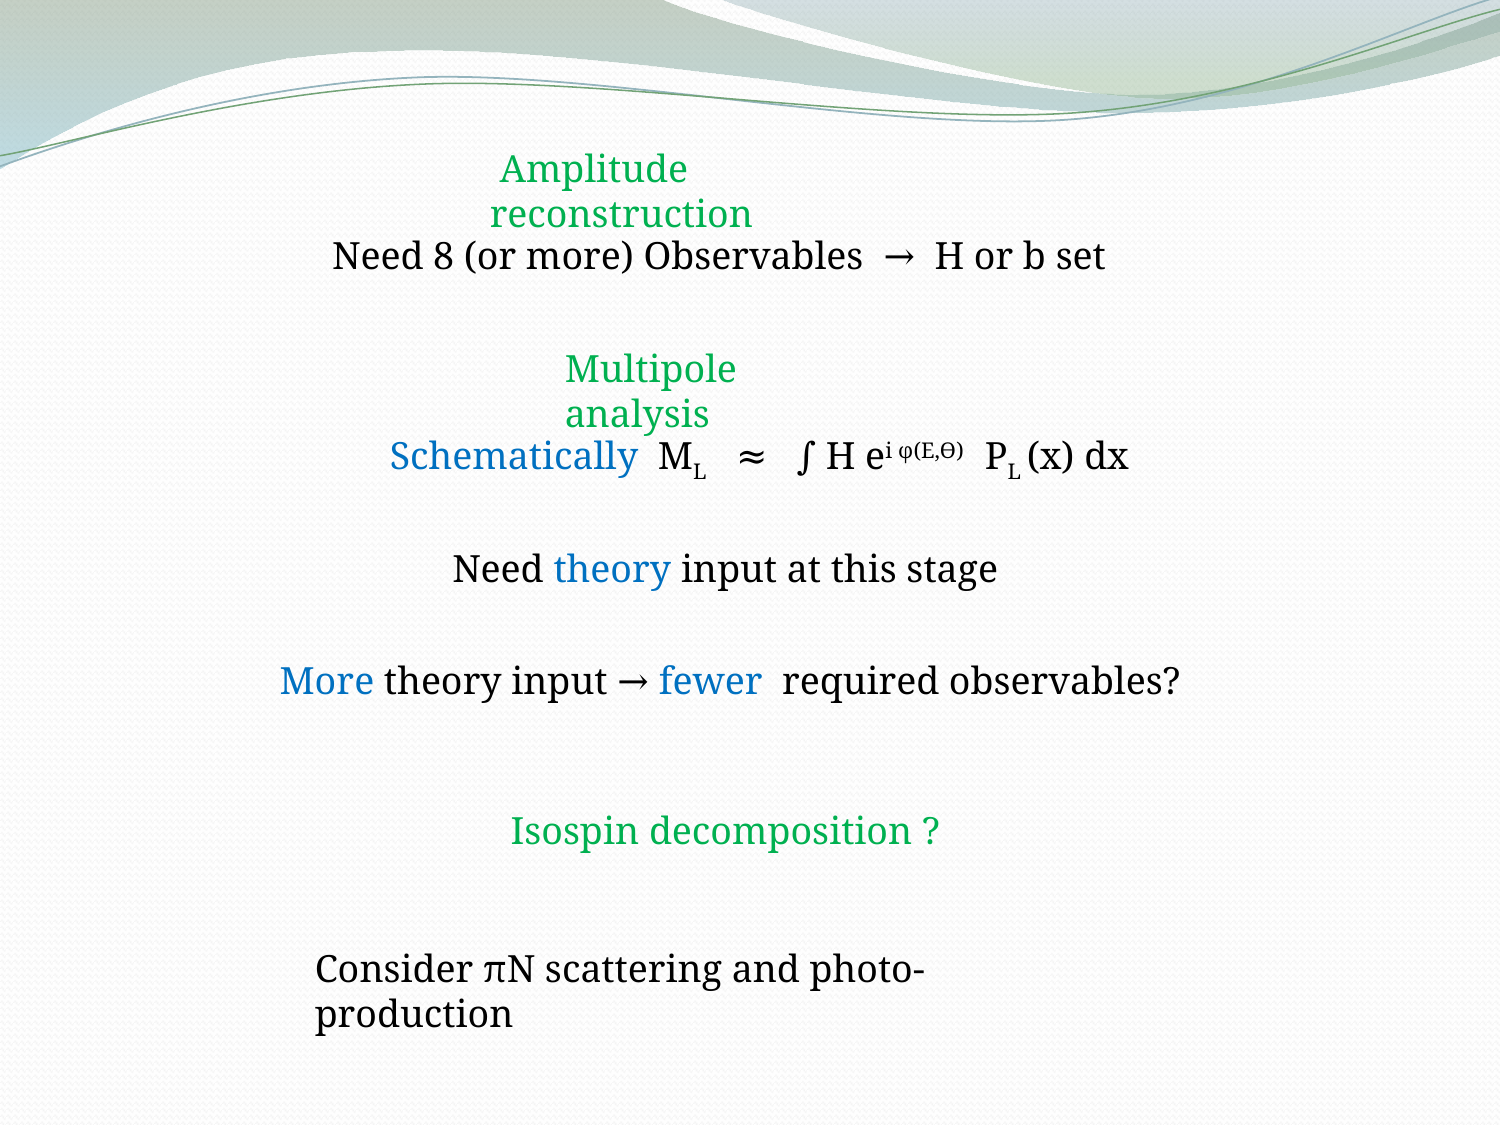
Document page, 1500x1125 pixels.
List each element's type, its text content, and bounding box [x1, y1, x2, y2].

text_box Multipole analysis [549, 337, 900, 443]
text_box Need theory input at this stage [437, 537, 1088, 598]
text_box More theory input → fewer required observables? [264, 649, 1196, 710]
text_box Isospin decomposition ? [495, 799, 955, 860]
text_box Amplitude reconstruction [474, 137, 975, 243]
text_box Consider πN scattering and photo-production [299, 937, 1138, 1043]
text_box Need 8 (or more) Observables → H or b set [317, 224, 1122, 285]
text_box Schematically ML ≈ ∫ H ei φ(E,ϴ) PL (x) dx [374, 424, 1363, 536]
